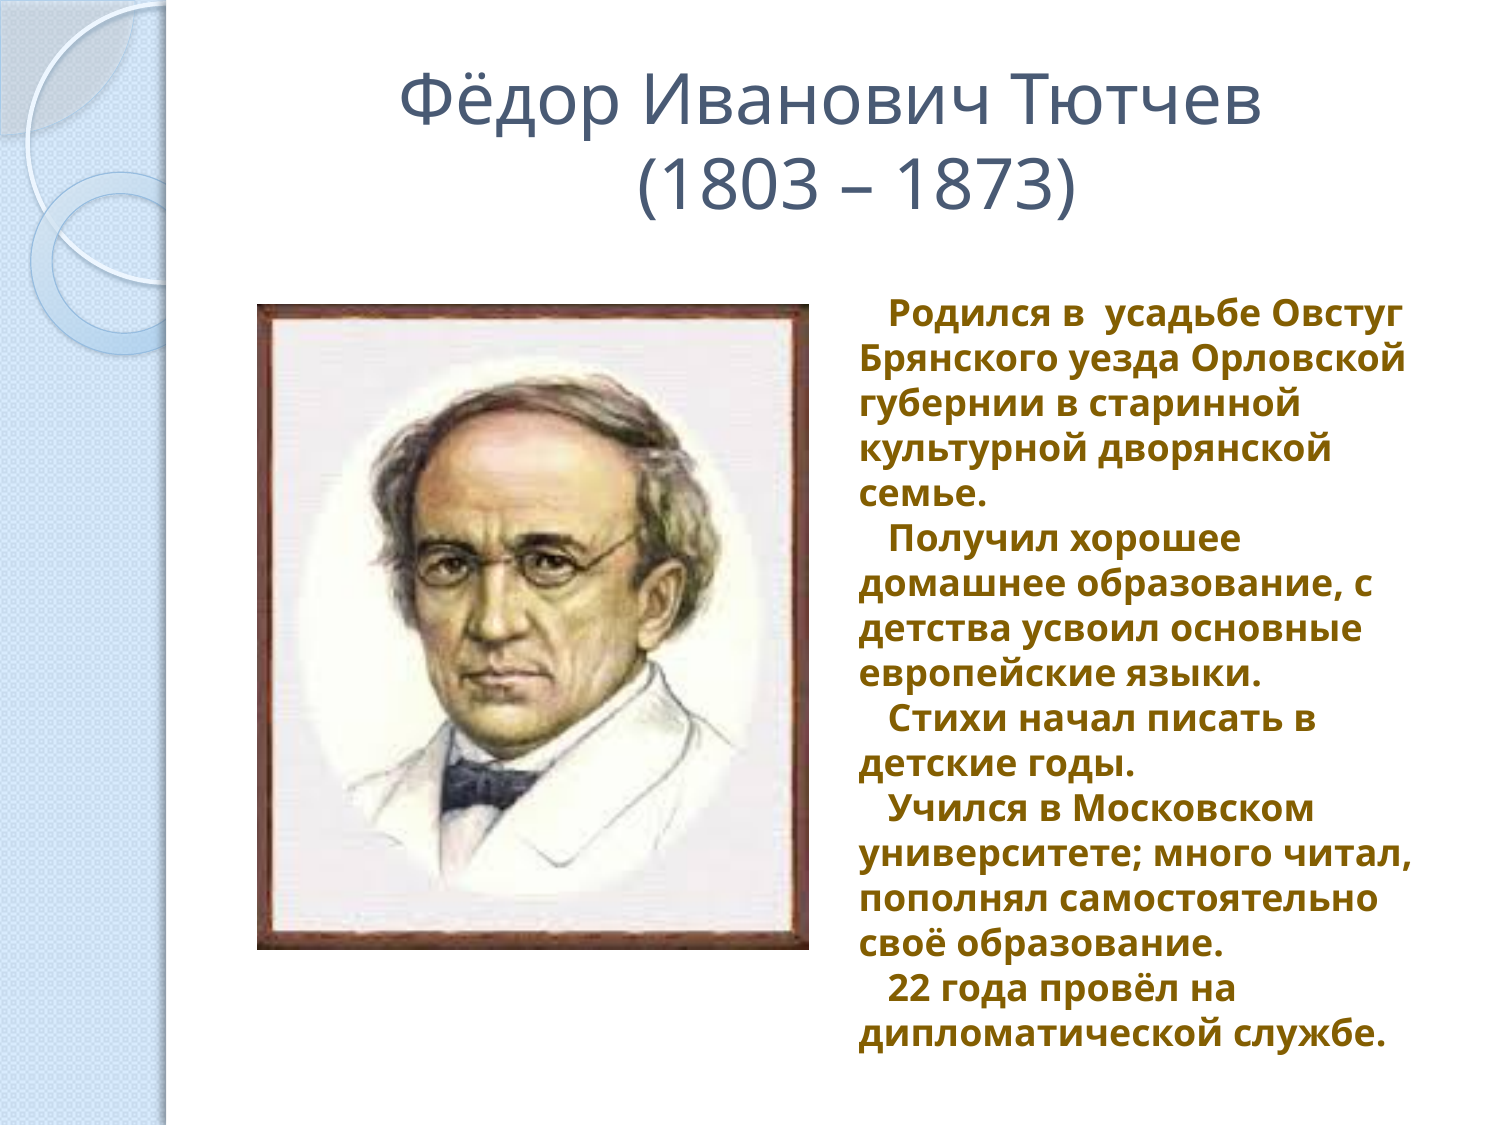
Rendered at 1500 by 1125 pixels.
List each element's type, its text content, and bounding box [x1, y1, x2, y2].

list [257, 304, 809, 950]
text_box Родился в усадьбе Овстуг Брянского уезда Орловской губернии в старинной культурной дворянской семье. Получил хорошее домашнее образование, с детства усвоил основные европейские языки. Стихи начал писать в детские годы. Учился в Московском университете; много читал, пополнял самостоятельно своё образование. 22 года провёл на дипломатической службе. [843, 281, 1442, 1106]
title Фёдор Иванович Тютчев (1803 – 1873) [235, 45, 1466, 233]
